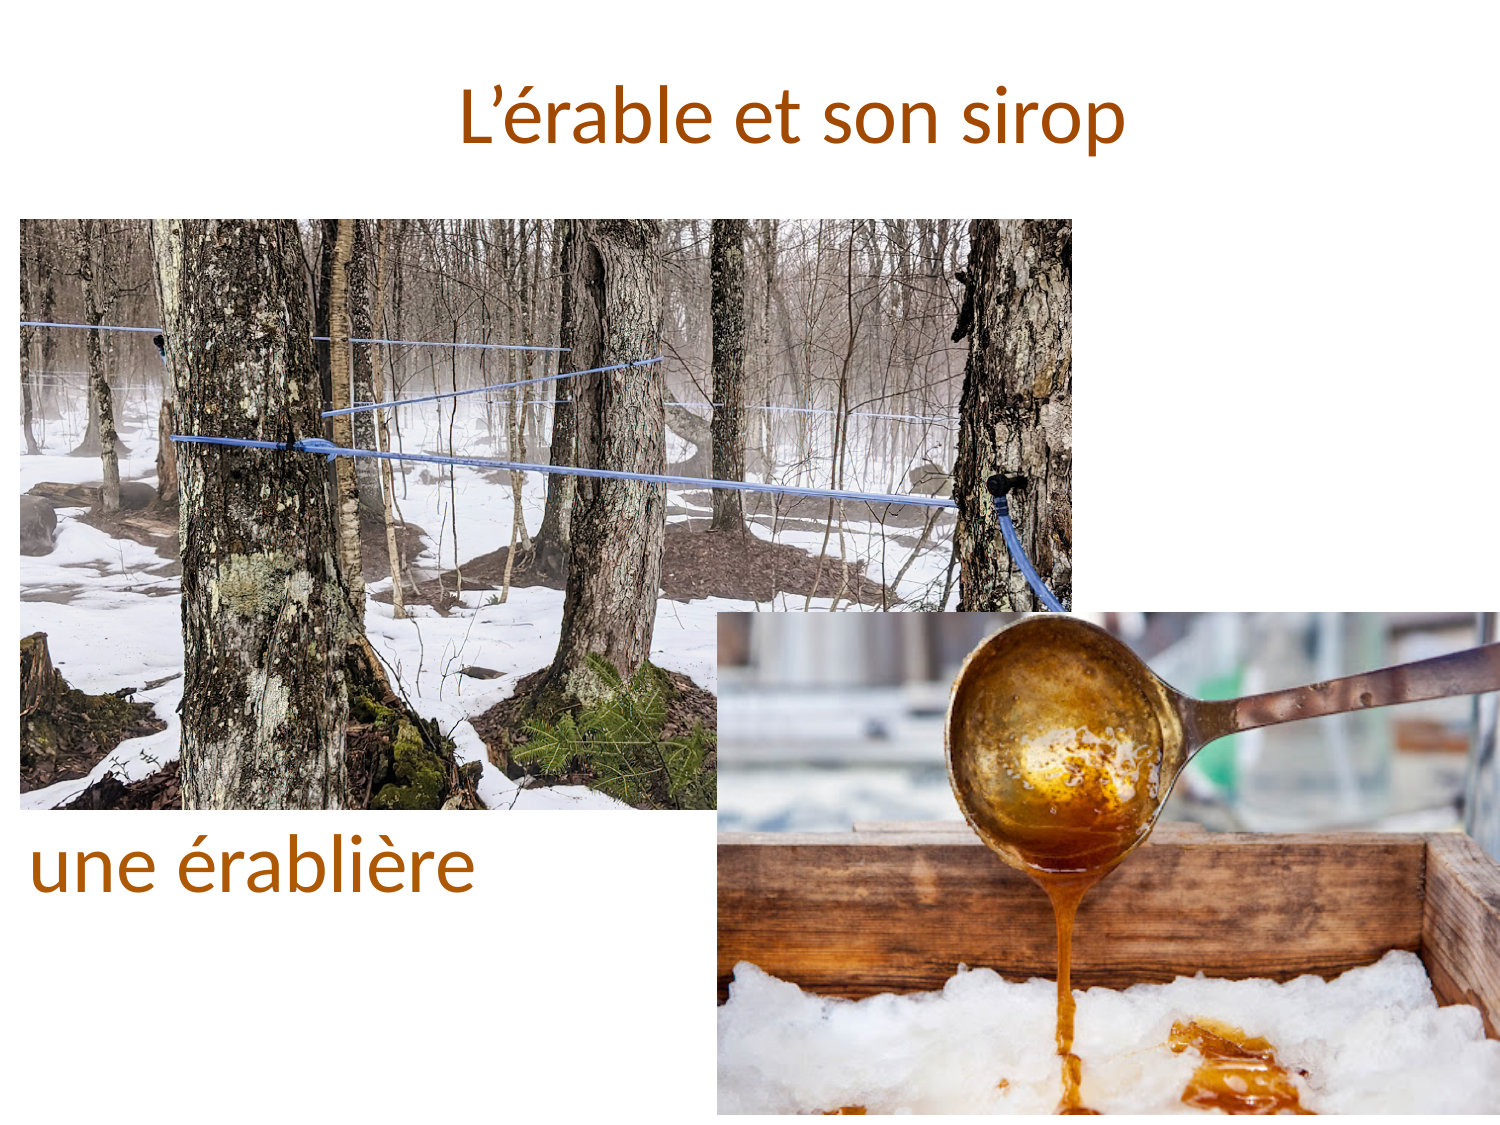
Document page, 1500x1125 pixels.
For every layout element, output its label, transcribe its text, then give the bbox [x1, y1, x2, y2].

picture [20, 219, 1500, 1115]
text_box L’érable et son sirop [299, 53, 1143, 168]
text_box une érablière [13, 801, 493, 917]
